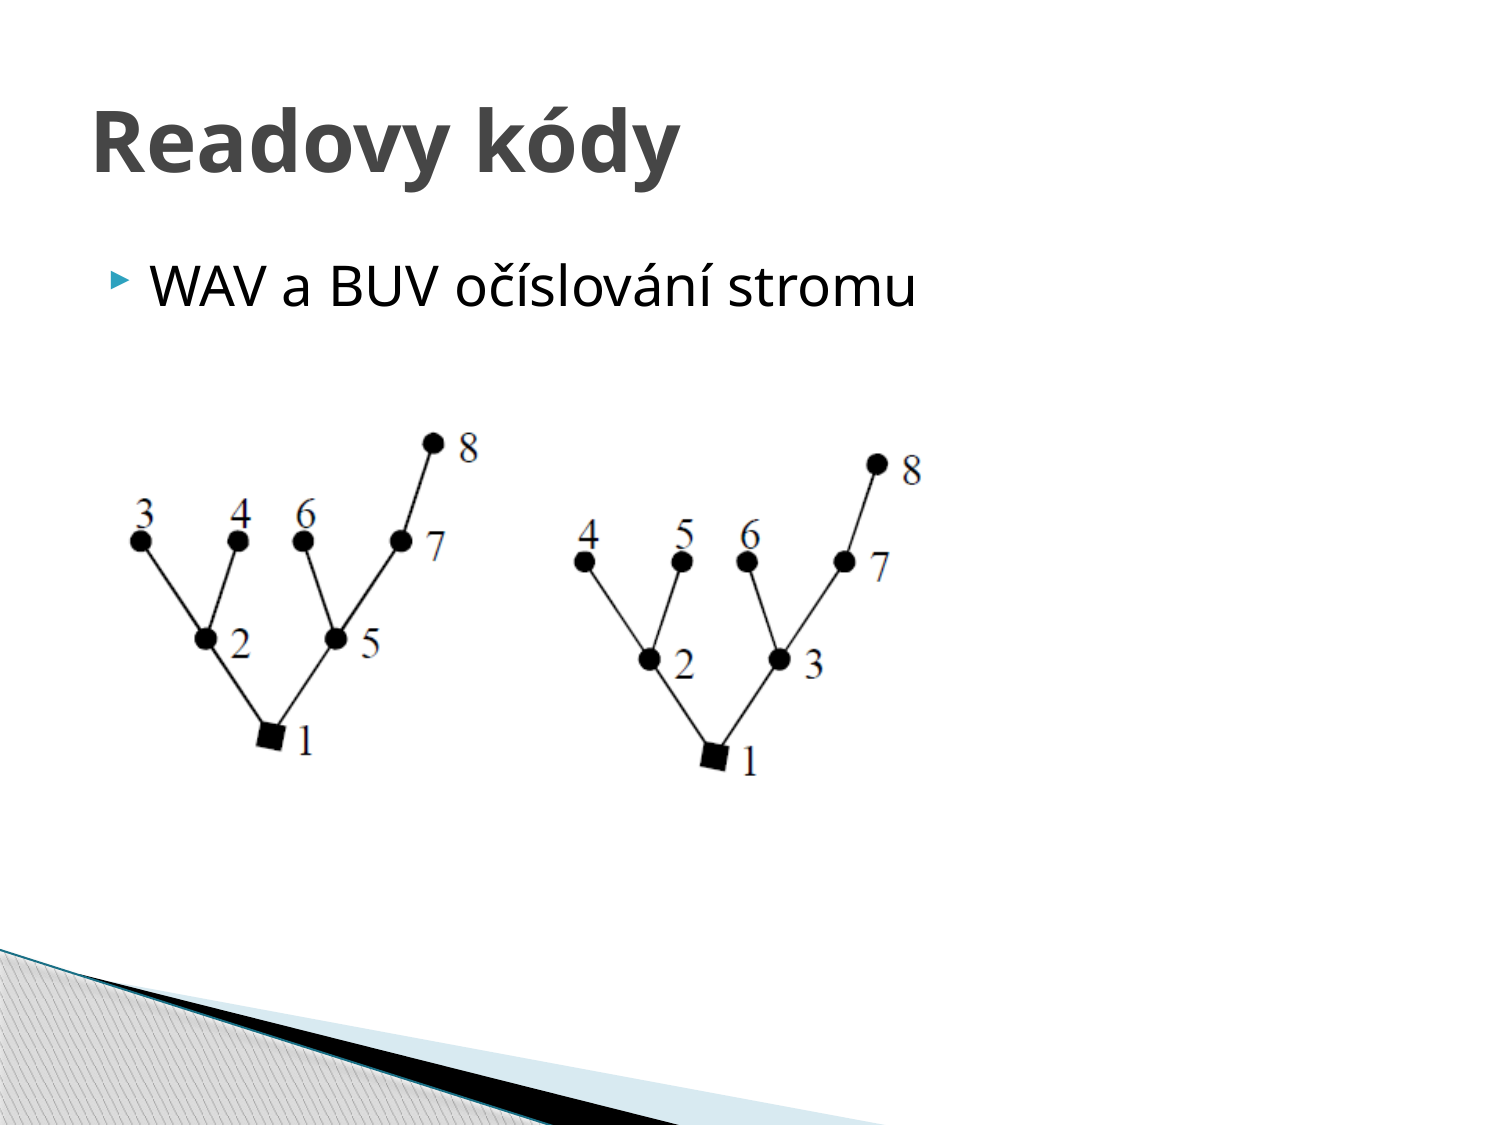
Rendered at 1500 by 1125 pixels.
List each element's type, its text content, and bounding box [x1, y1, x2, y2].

title Readovy kódy [75, 45, 1425, 233]
picture [93, 386, 932, 797]
list WAV a BUV očíslování stromu [75, 243, 1425, 986]
